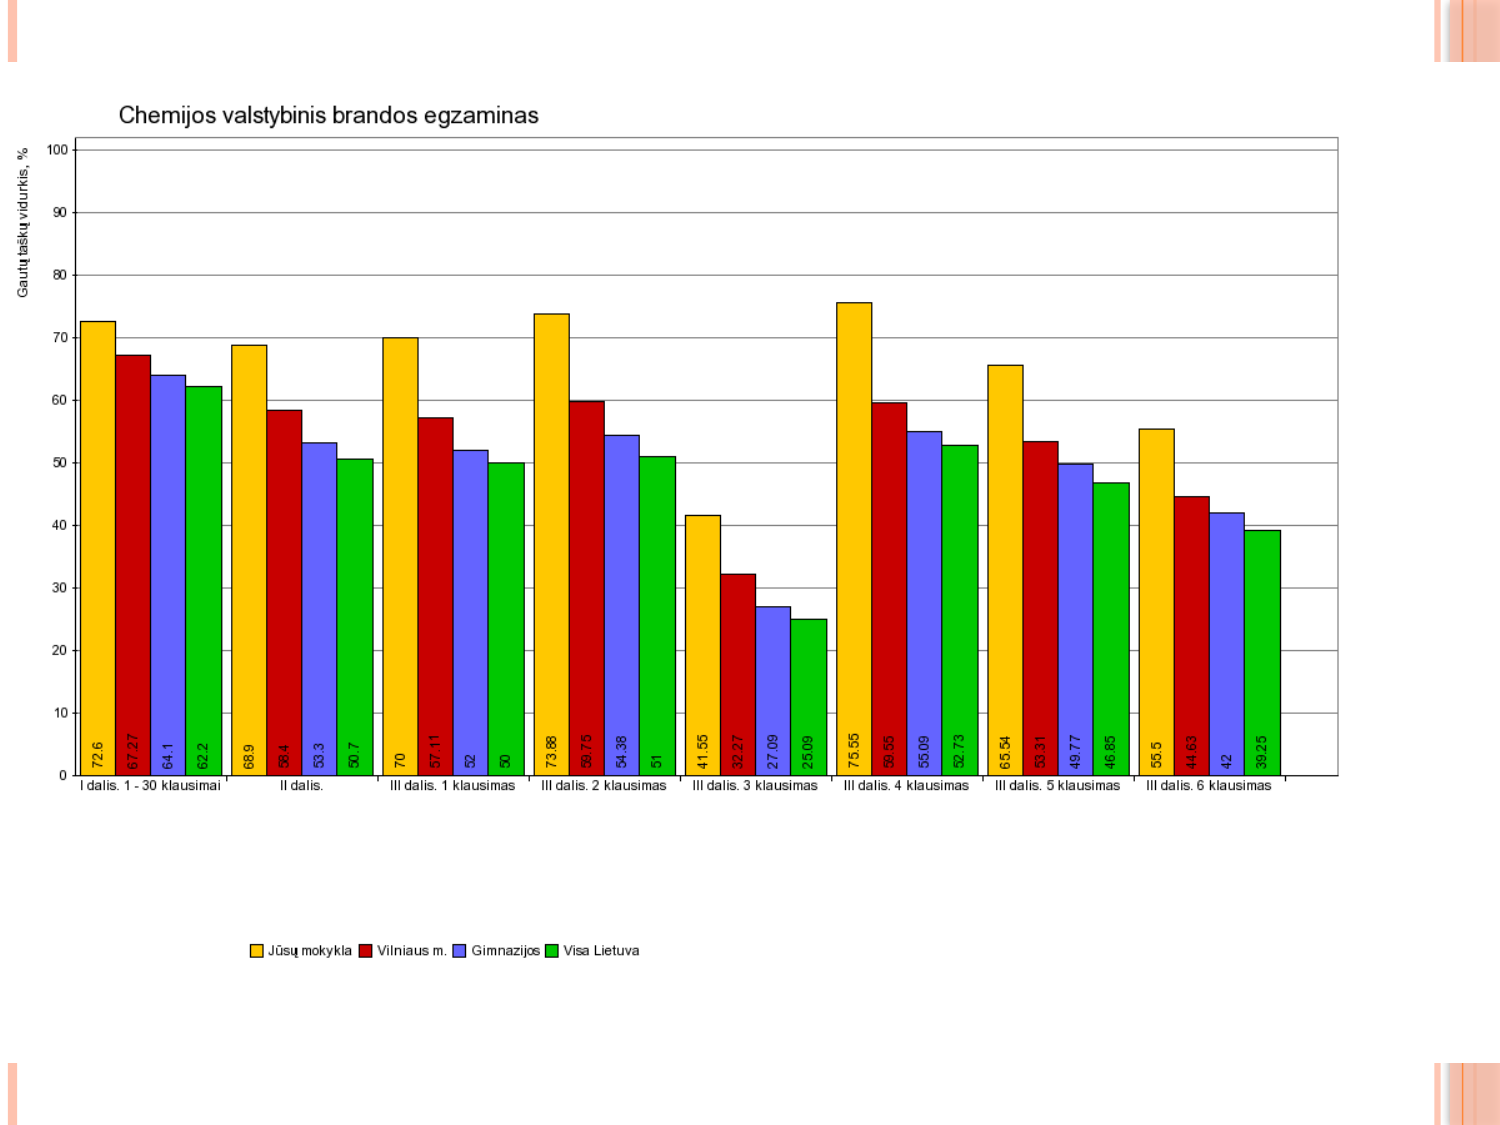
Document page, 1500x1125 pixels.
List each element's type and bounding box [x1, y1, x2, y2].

picture [0, 61, 1500, 1063]
